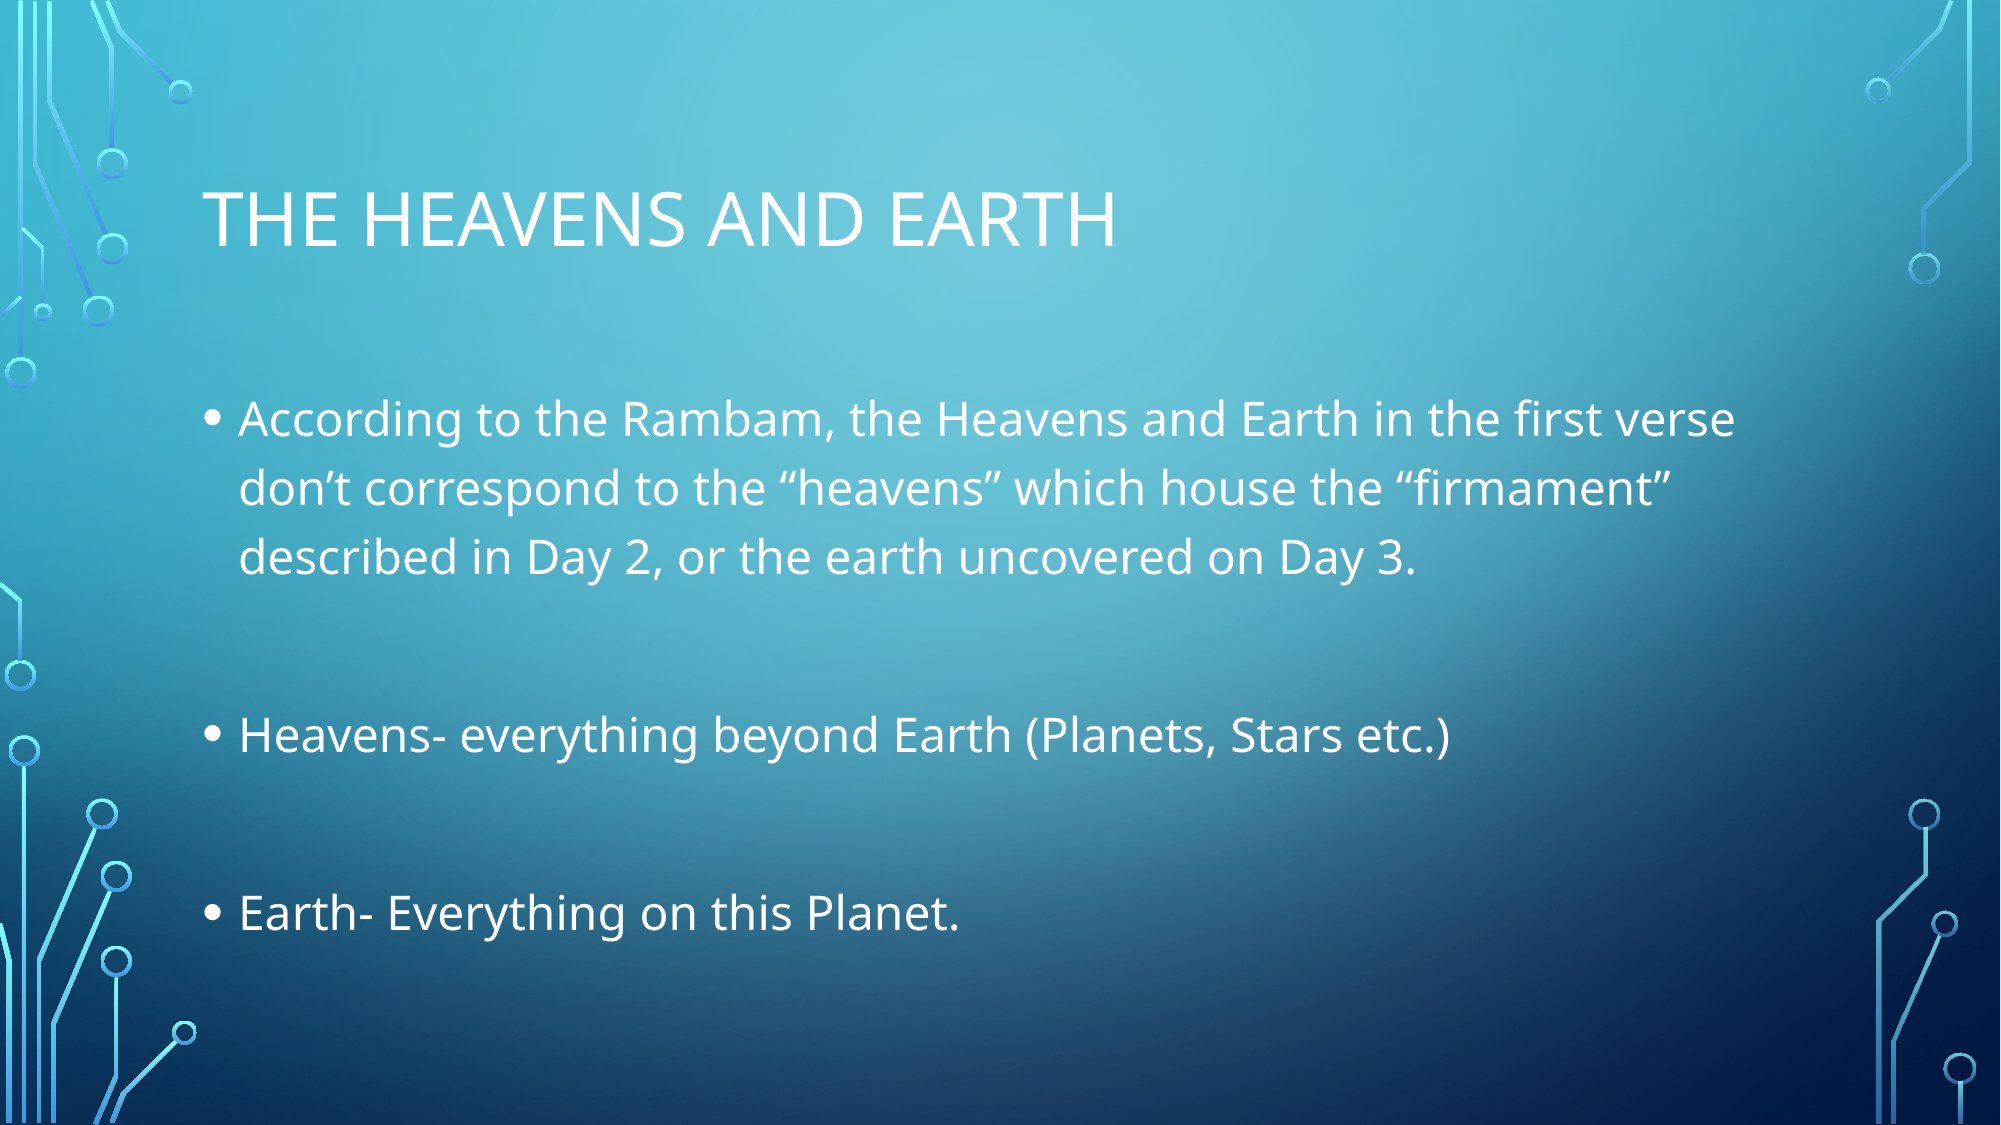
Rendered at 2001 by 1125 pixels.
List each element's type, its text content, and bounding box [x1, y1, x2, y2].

title The Heavens and Earth [187, 101, 1813, 344]
list According to the Rambam, the Heavens and Earth in the first verse don’t correspond to the “heavens” which house the “firmament” described in Day 2, or the earth uncovered on Day 3. Heavens- everything beyond Earth (Planets, Stars etc.) Earth- Everything on this Planet. [187, 369, 1813, 950]
